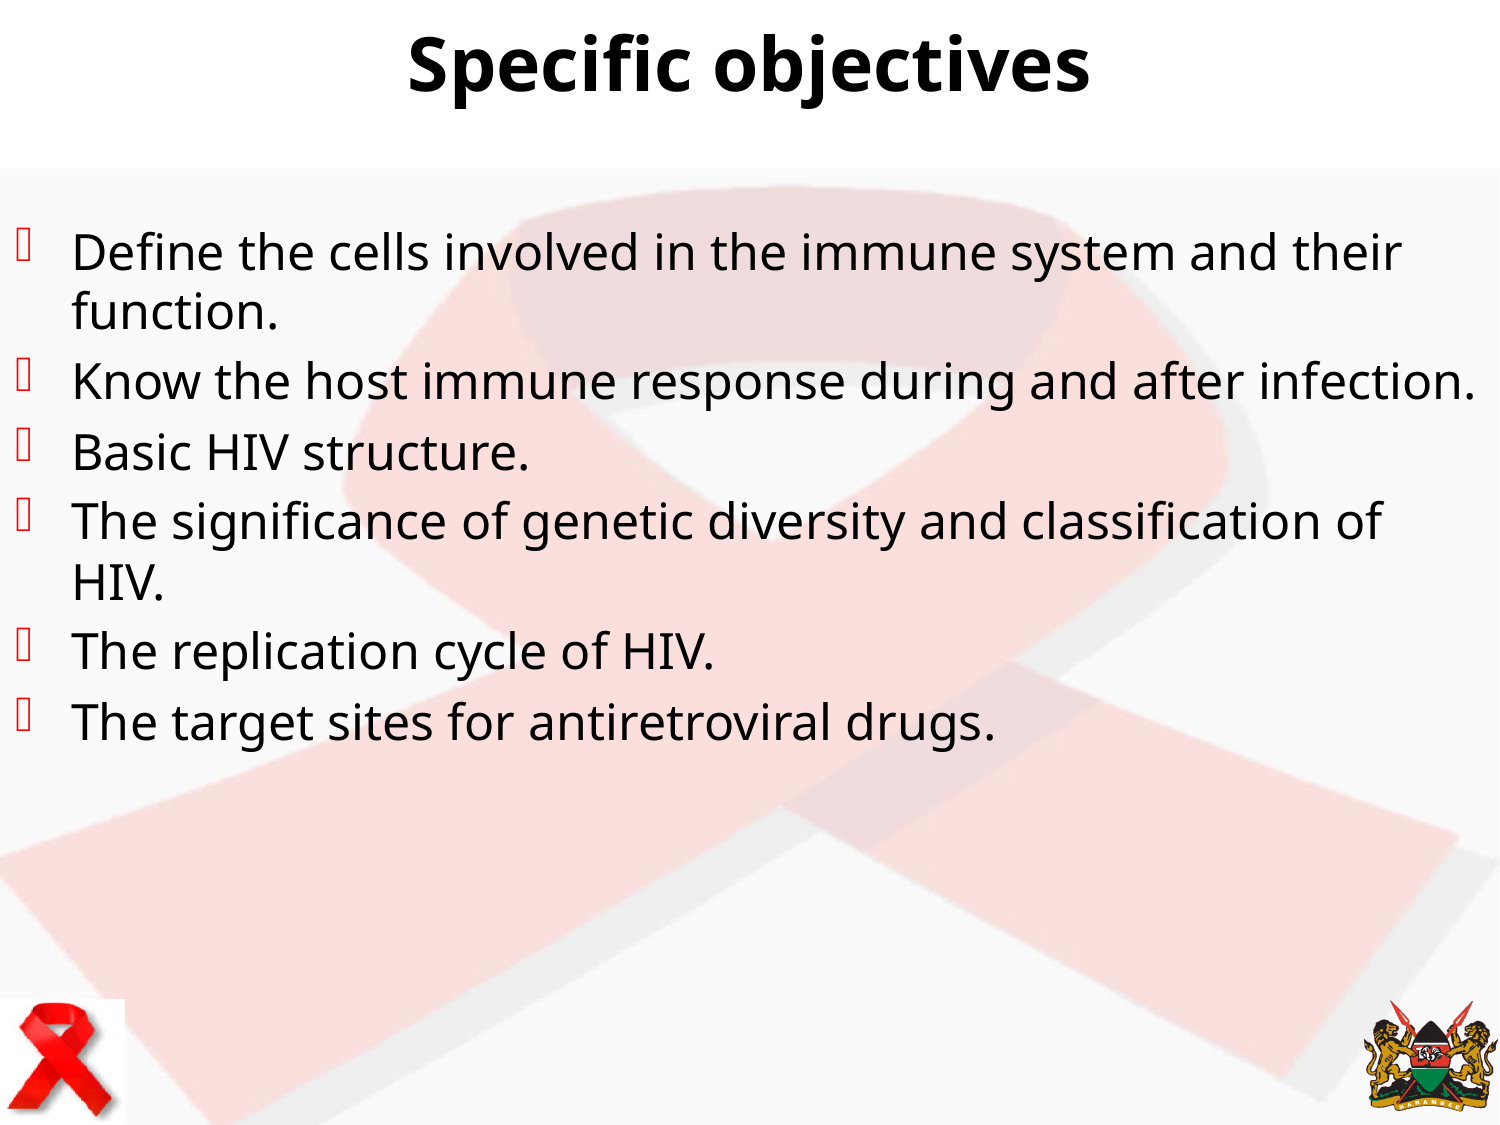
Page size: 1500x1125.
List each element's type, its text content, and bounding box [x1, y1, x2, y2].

title Specific objectives [0, 0, 1500, 212]
picture [0, 1025, 1500, 1125]
list Define the cells involved in the immune system and their function. Know the host immune response during and after infection. Basic HIV structure. The significance of genetic diversity and classification of HIV. The replication cycle of HIV. The target sites for antiretroviral drugs. [0, 212, 1500, 1025]
